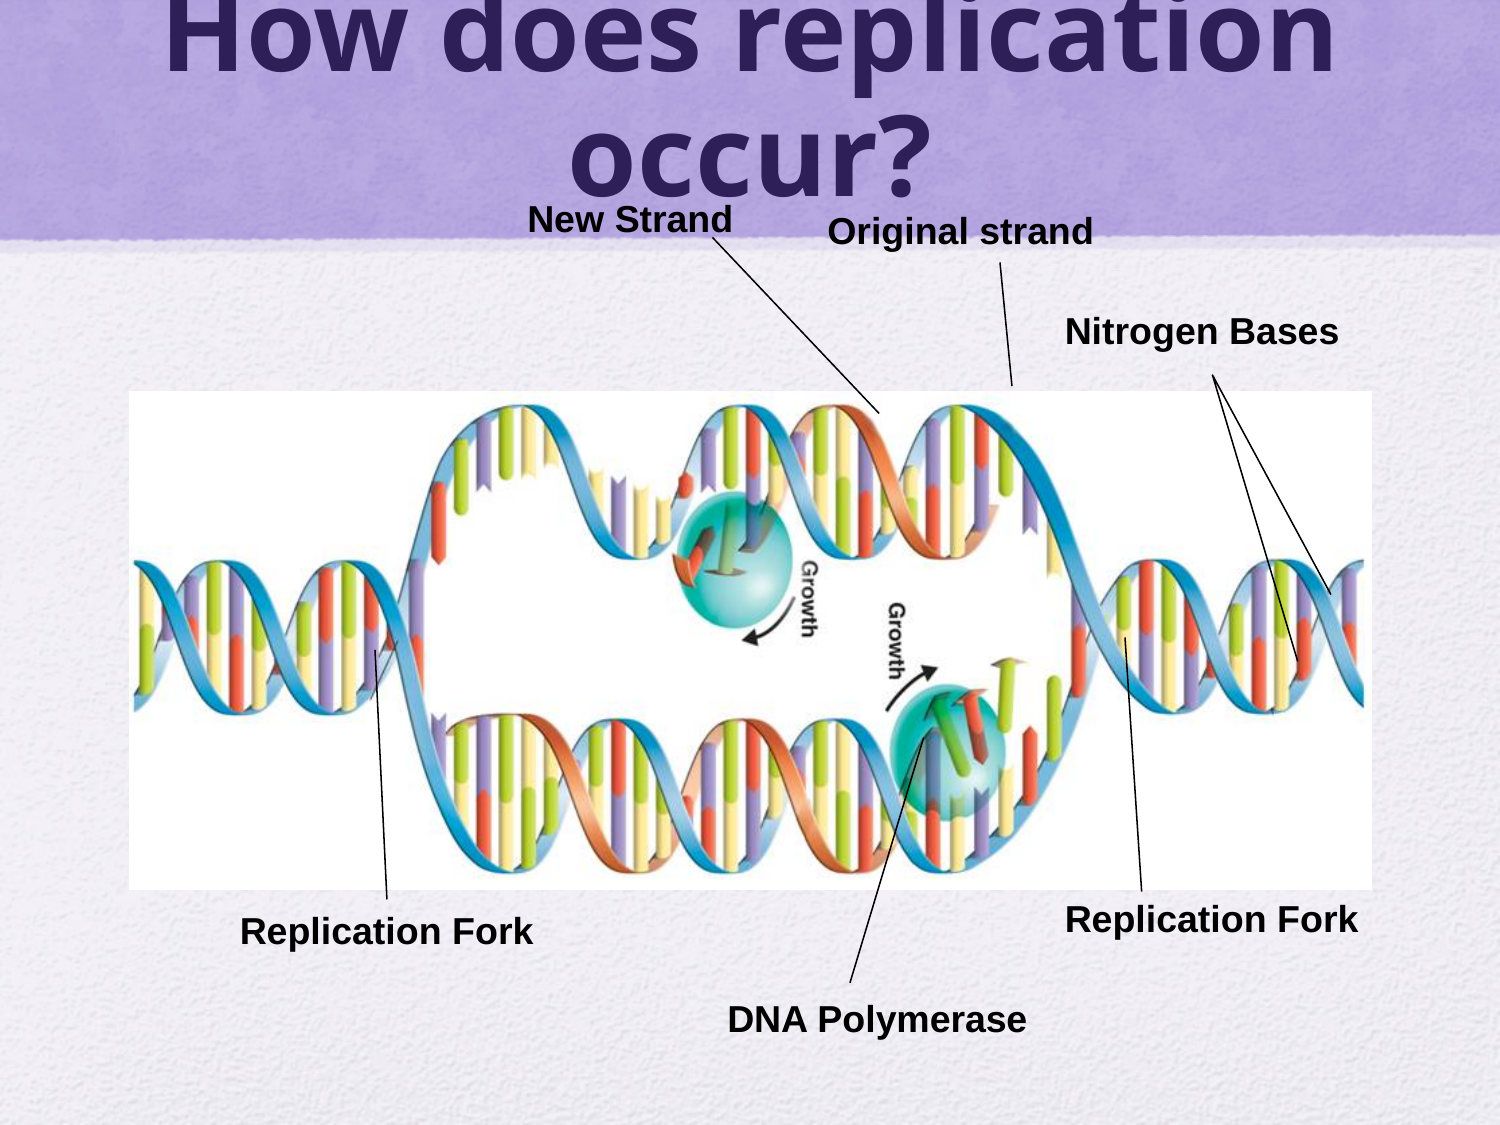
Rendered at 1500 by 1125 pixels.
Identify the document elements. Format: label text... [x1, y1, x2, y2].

text_box Replication Fork [225, 902, 575, 960]
text_box Replication Fork [1050, 887, 1400, 948]
text_box Nitrogen Bases [1050, 299, 1400, 360]
title How does replication occur? [74, 0, 1426, 188]
text_box [1212, 375, 1219, 387]
text_box Original strand [812, 199, 1163, 260]
text_box DNA Polymerase [712, 987, 1063, 1093]
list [127, 388, 1375, 893]
picture [0, 225, 1500, 1125]
text_box New Strand [512, 187, 863, 248]
